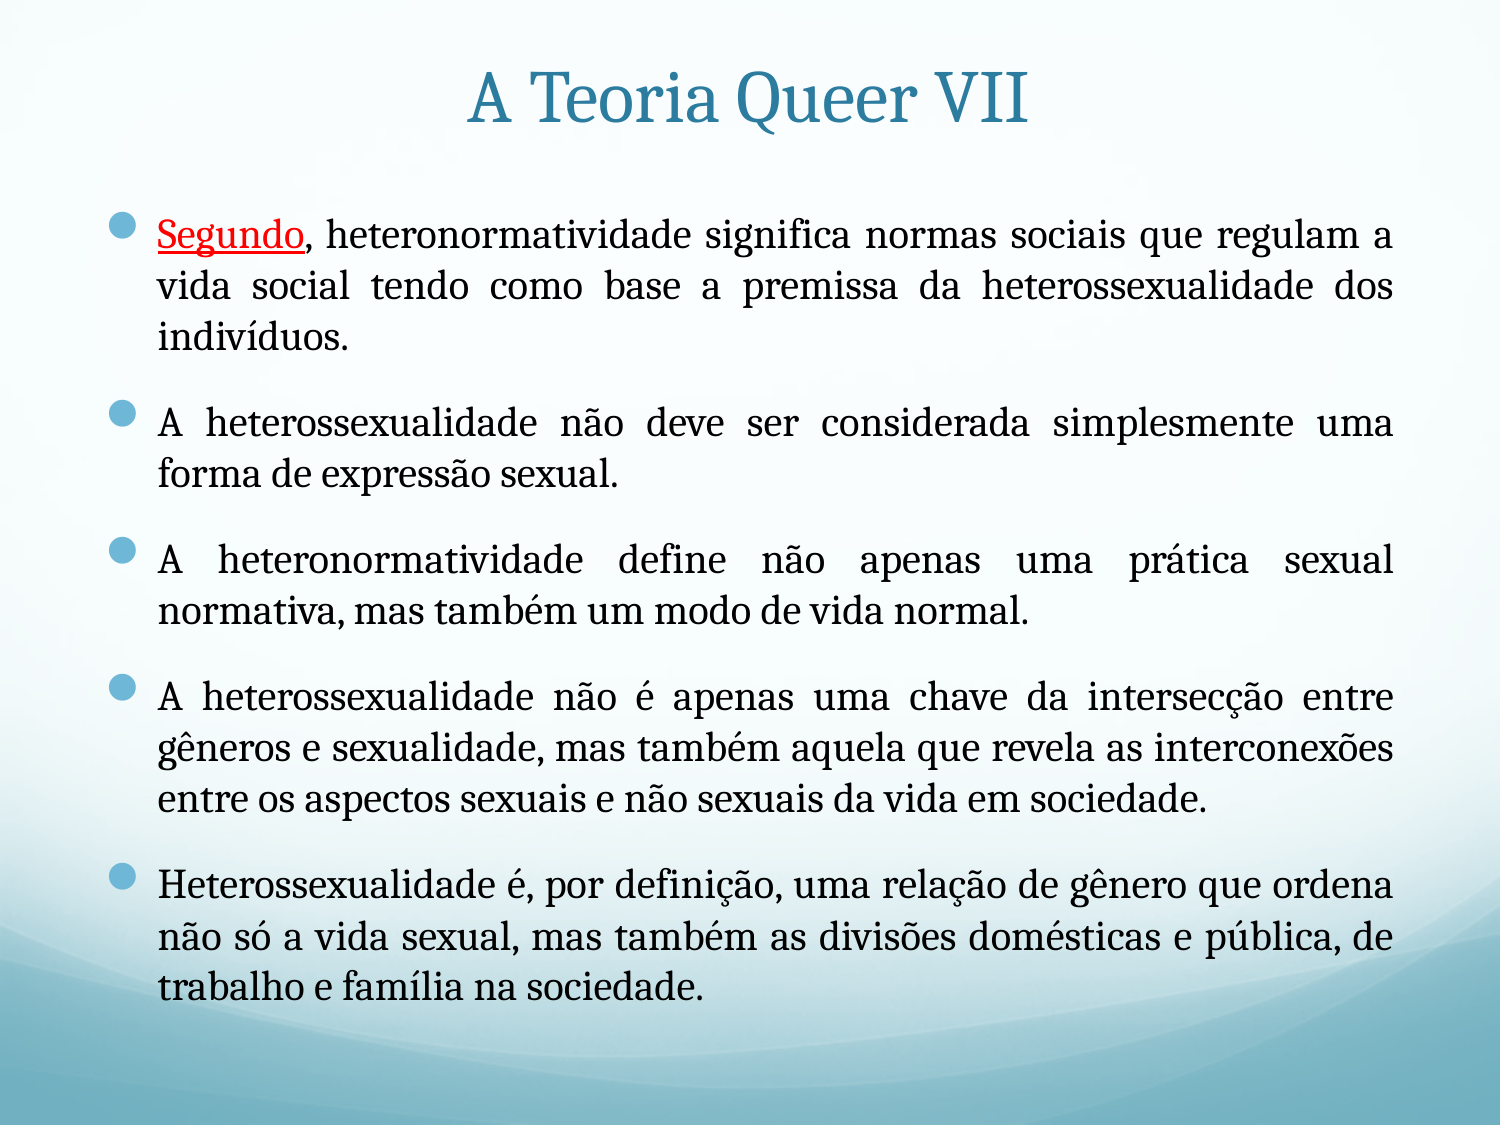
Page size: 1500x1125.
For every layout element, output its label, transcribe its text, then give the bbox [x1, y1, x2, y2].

list Segundo, heteronormatividade significa normas sociais que regulam a vida social tendo como base a premissa da heterossexualidade dos indivíduos. A heterossexualidade não deve ser considerada simplesmente uma forma de expressão sexual. A heteronormatividade define não apenas uma prática sexual normativa, mas também um modo de vida normal. A heterossexualidade não é apenas uma chave da intersecção entre gêneros e sexualidade, mas também aquela que revela as interconexões entre os aspectos sexuais e não sexuais da vida em sociedade. Heterossexualidade é, por definição, uma relação de gênero que ordena não só a vida sexual, mas também as divisões domésticas e pública, de trabalho e família na sociedade. [90, 198, 1410, 1055]
title A Teoria Queer VII [90, 17, 1410, 146]
